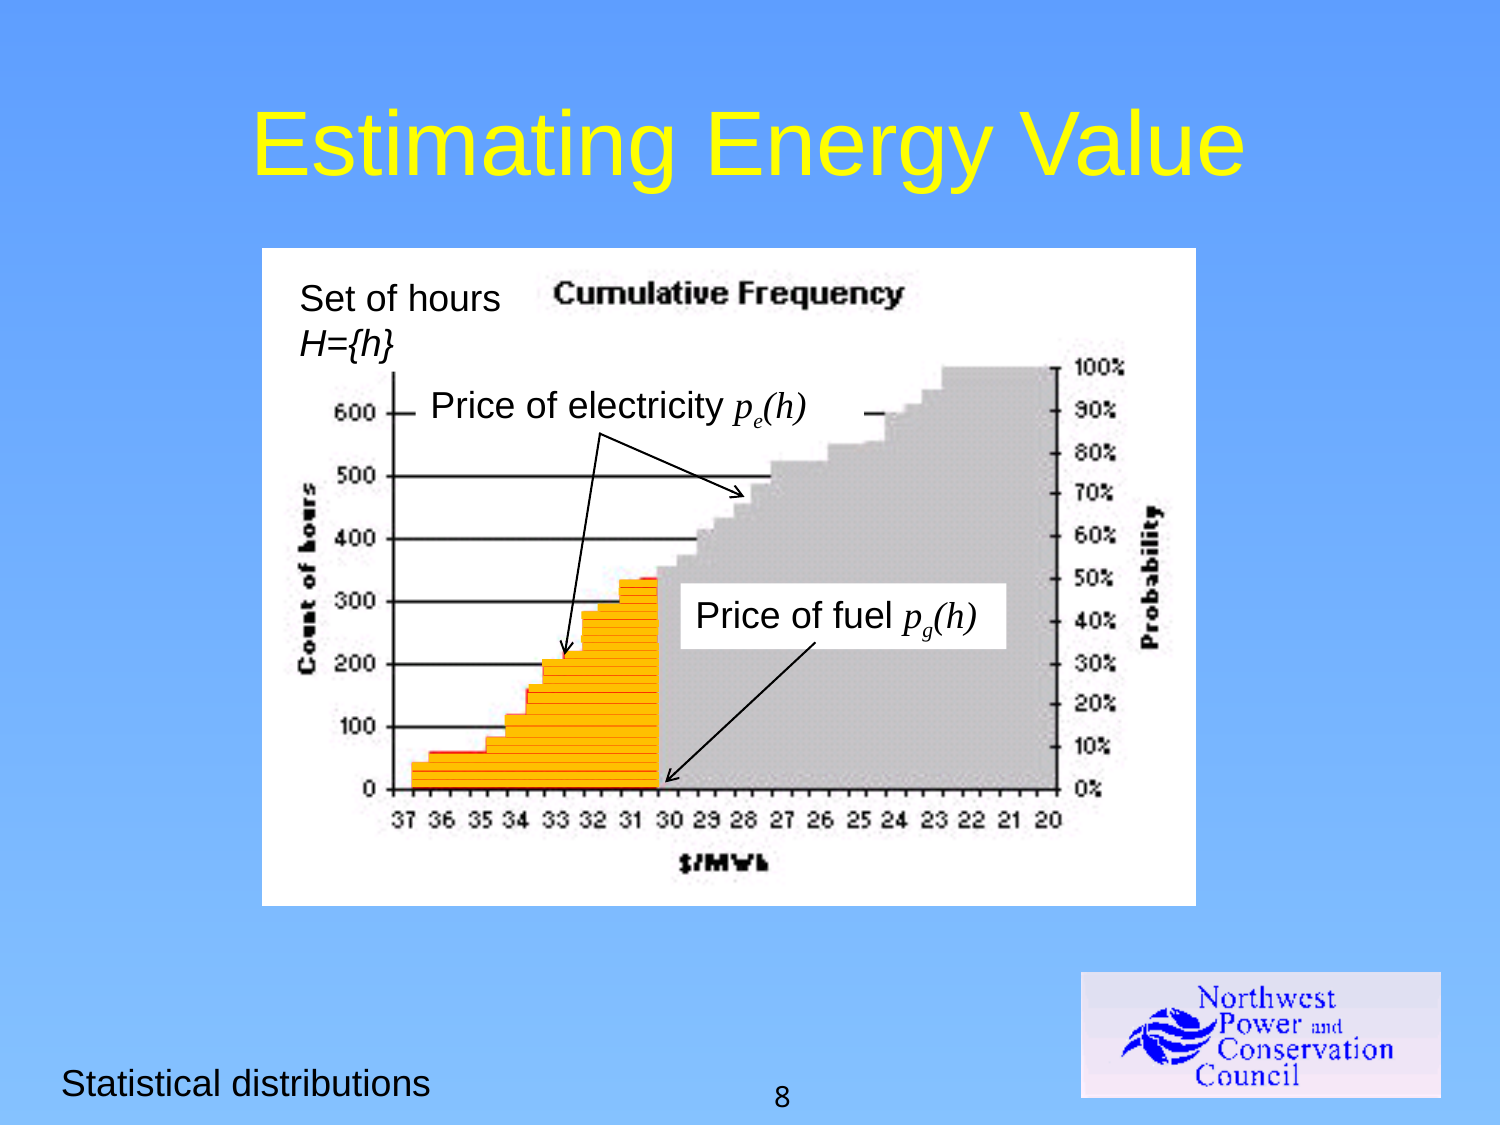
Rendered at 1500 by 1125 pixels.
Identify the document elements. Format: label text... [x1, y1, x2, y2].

title Estimating Energy Value [74, 44, 1426, 233]
picture [262, 248, 1196, 906]
picture [1081, 972, 1441, 1098]
text_box Statistical distributions [46, 1051, 597, 1112]
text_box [415, 373, 865, 656]
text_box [664, 583, 1007, 783]
